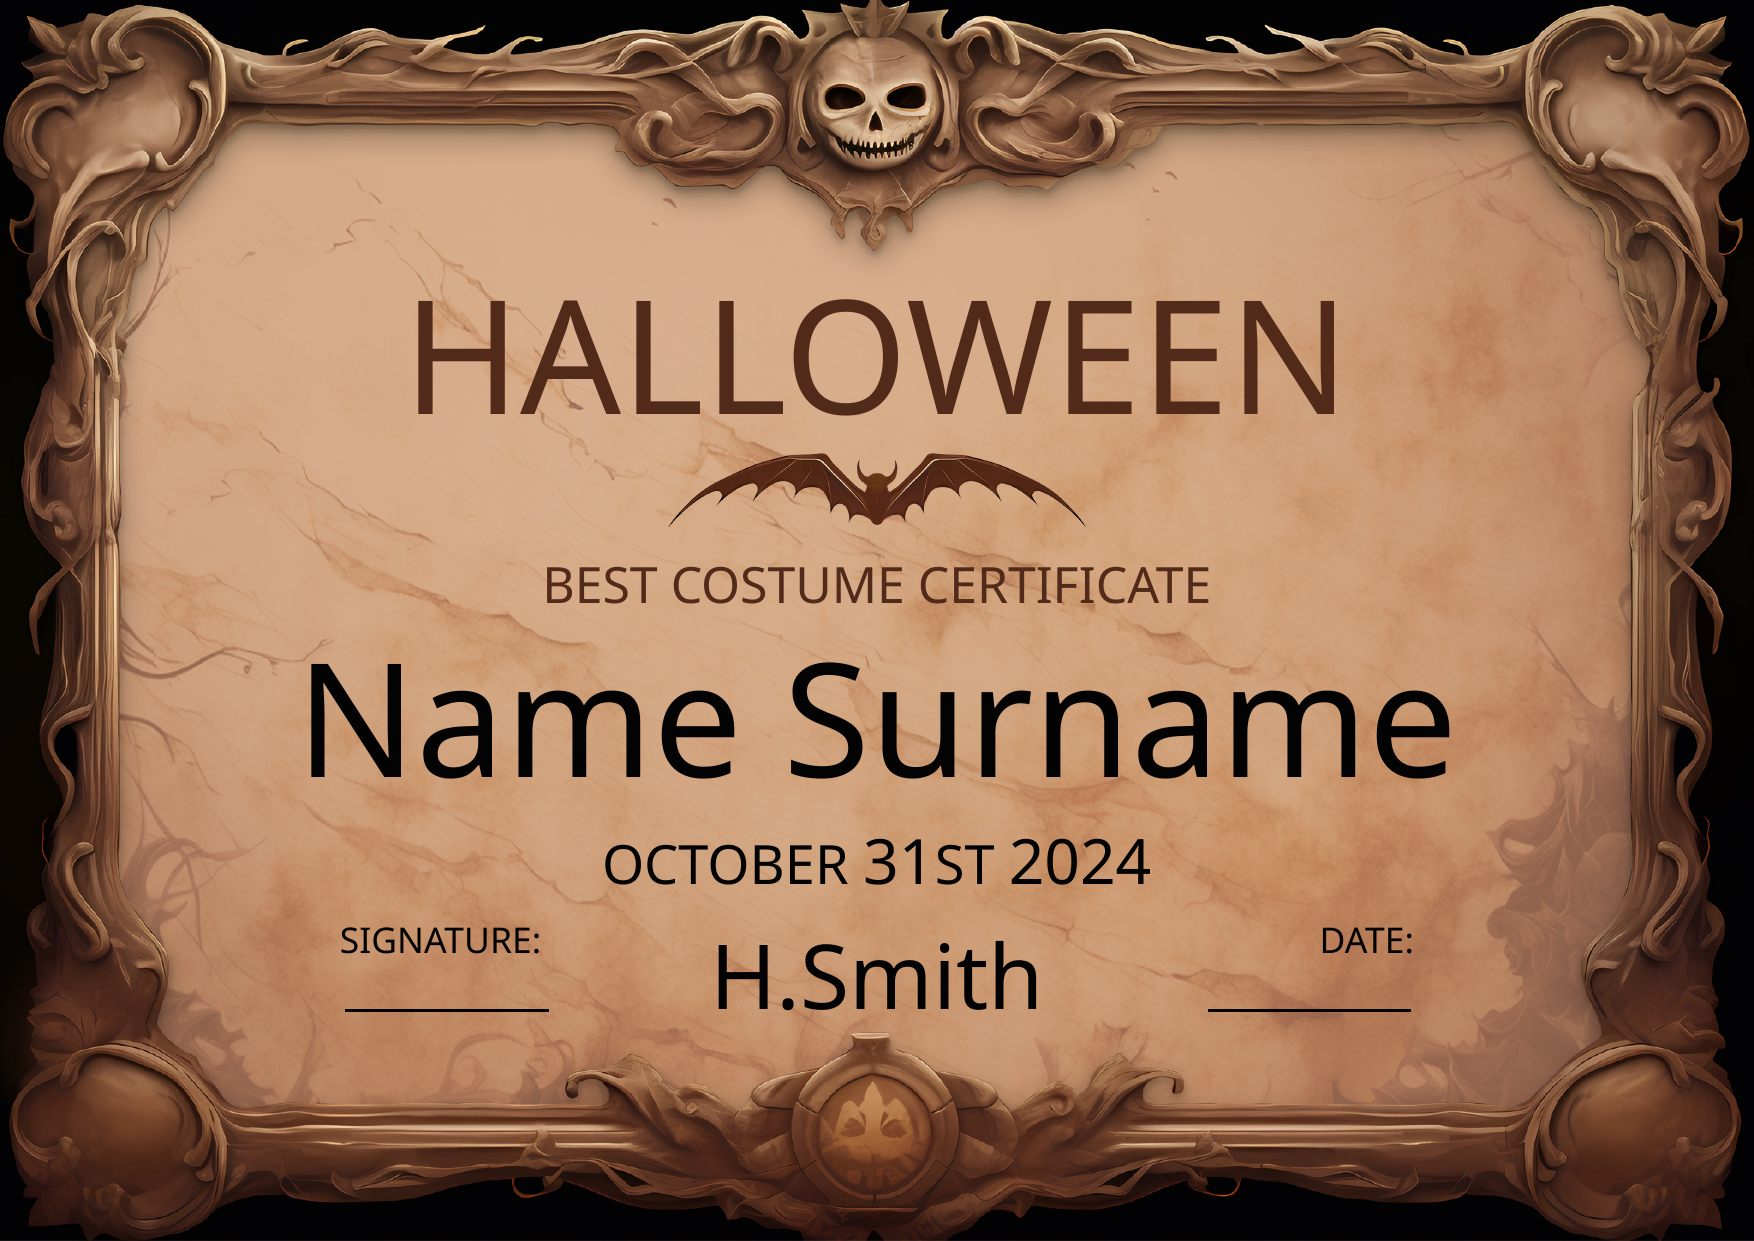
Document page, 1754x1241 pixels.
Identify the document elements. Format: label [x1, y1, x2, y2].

text_box [339, 917, 621, 1011]
text_box [1133, 917, 1415, 1011]
text_box [0, 0, 1754, 1241]
picture [668, 453, 1086, 529]
